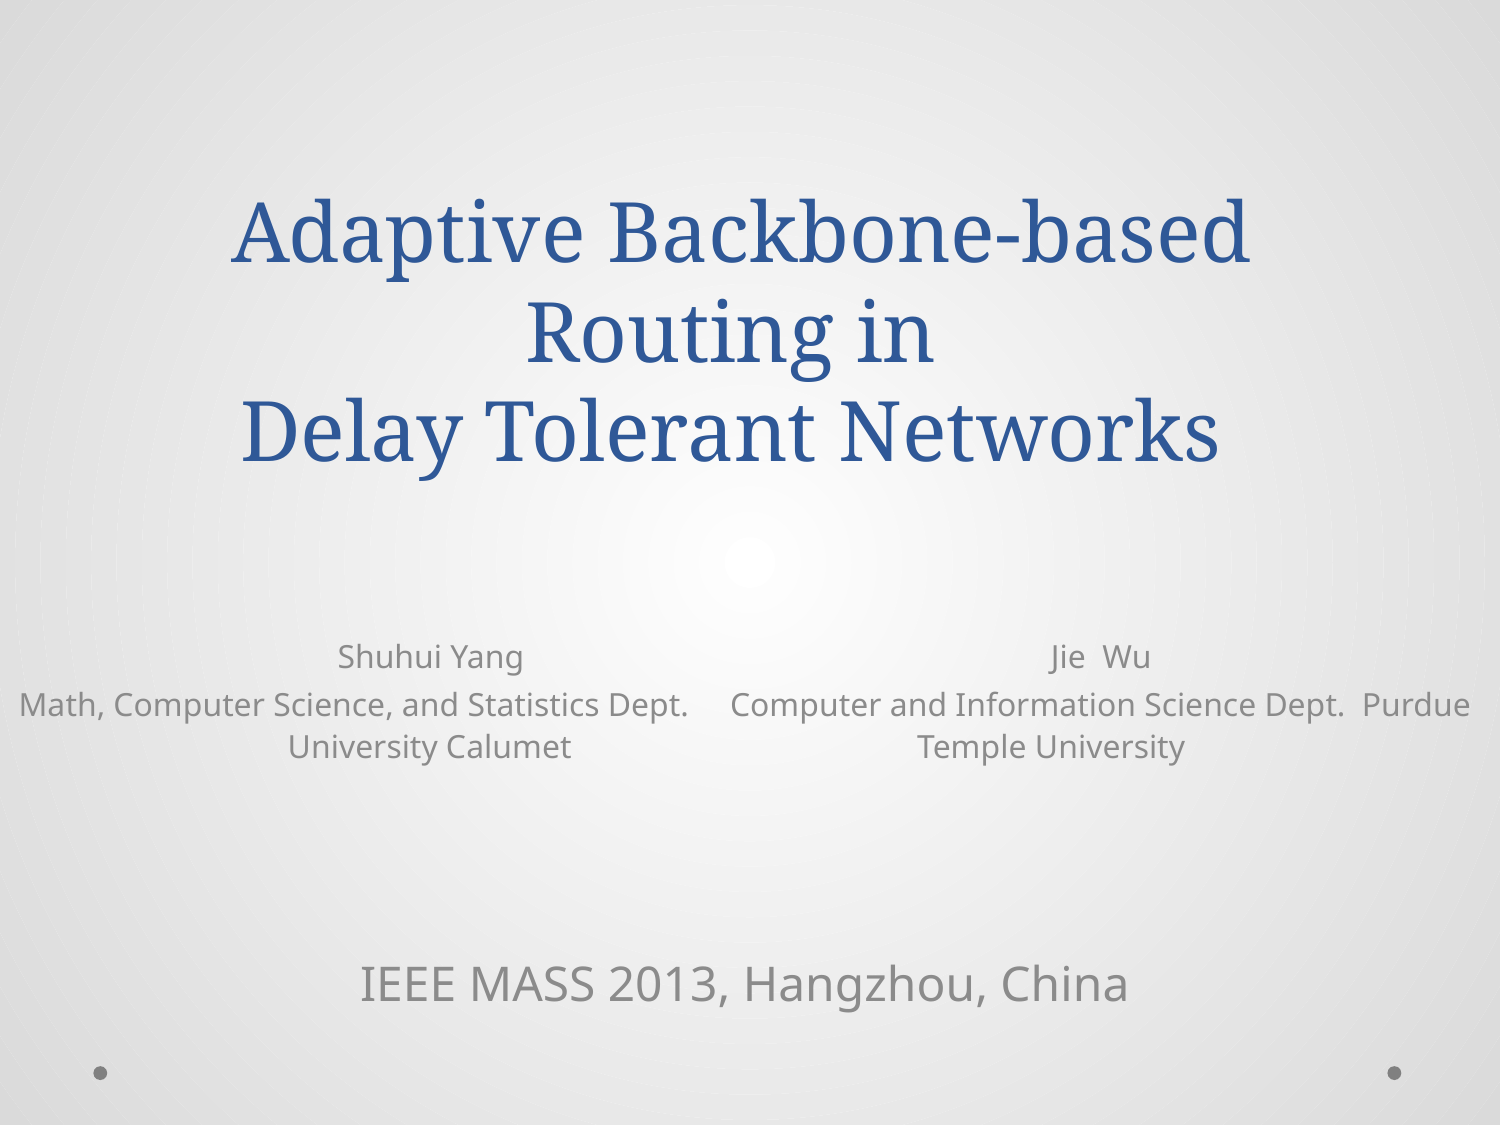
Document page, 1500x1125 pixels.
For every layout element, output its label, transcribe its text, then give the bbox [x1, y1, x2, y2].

title Adaptive Backbone-based Routing in Delay Tolerant Networks [110, 160, 1374, 587]
subtitle Shuhui Yang Jie Wu Math, Computer Science, and Statistics Dept. Computer and Information Science Dept. Purdue University Calumet Temple University IEEE MASS 2013, Hangzhou, China [0, 625, 1500, 1019]
